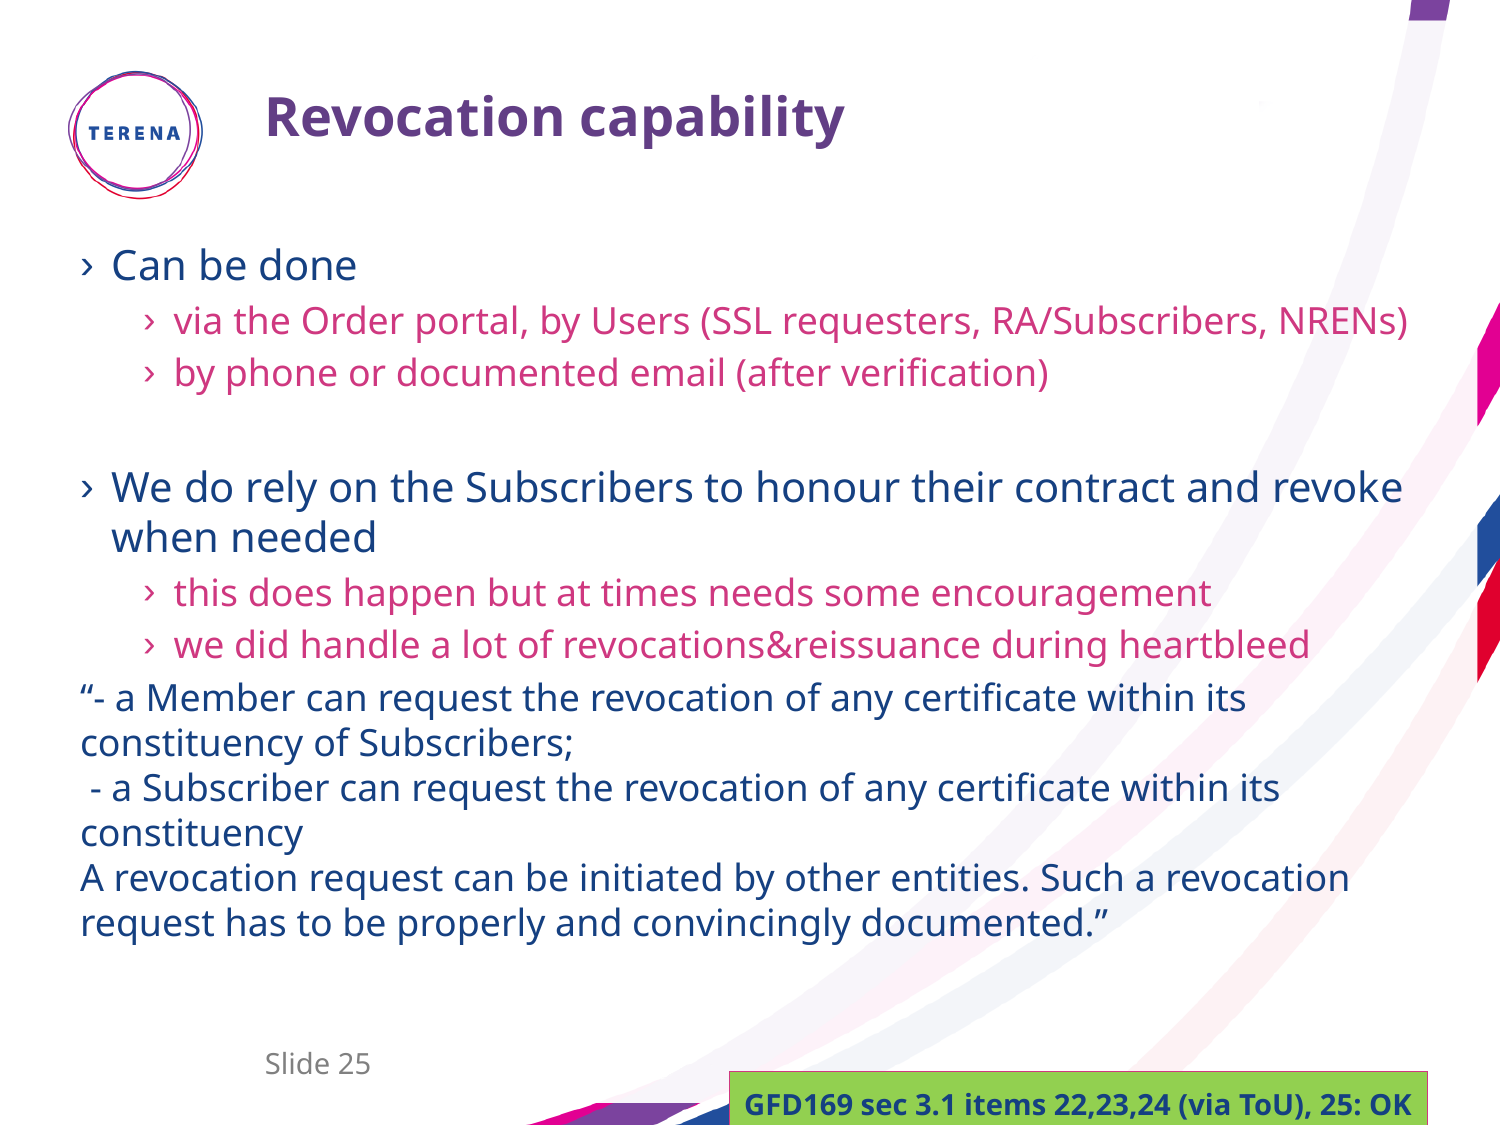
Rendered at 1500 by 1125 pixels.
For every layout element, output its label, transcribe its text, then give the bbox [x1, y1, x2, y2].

slide_number Slide 25 [249, 1037, 413, 1113]
title Revocation capability [249, 75, 1375, 209]
text_box GFD169 sec 3.1 items 22,23,24 (via ToU), 25: OK [729, 1071, 1428, 1125]
picture [0, 0, 1500, 1125]
list Can be done via the Order portal, by Users (SSL requesters, RA/Subscribers, NRENs) by phone or documented email (after verification) We do rely on the Subscribers to honour their contract and revoke when needed this does happen but at times needs some encouragement we did handle a lot of revocations&reissuance during heartbleed “- a Member can request the revocation of any certificate within its constituency of Subscribers; - a Subscriber can request the revocation of any certificate within its constituency A revocation request can be initiated by other entities. Such a revocation request has to be properly and convincingly documented.” [64, 231, 1436, 1000]
